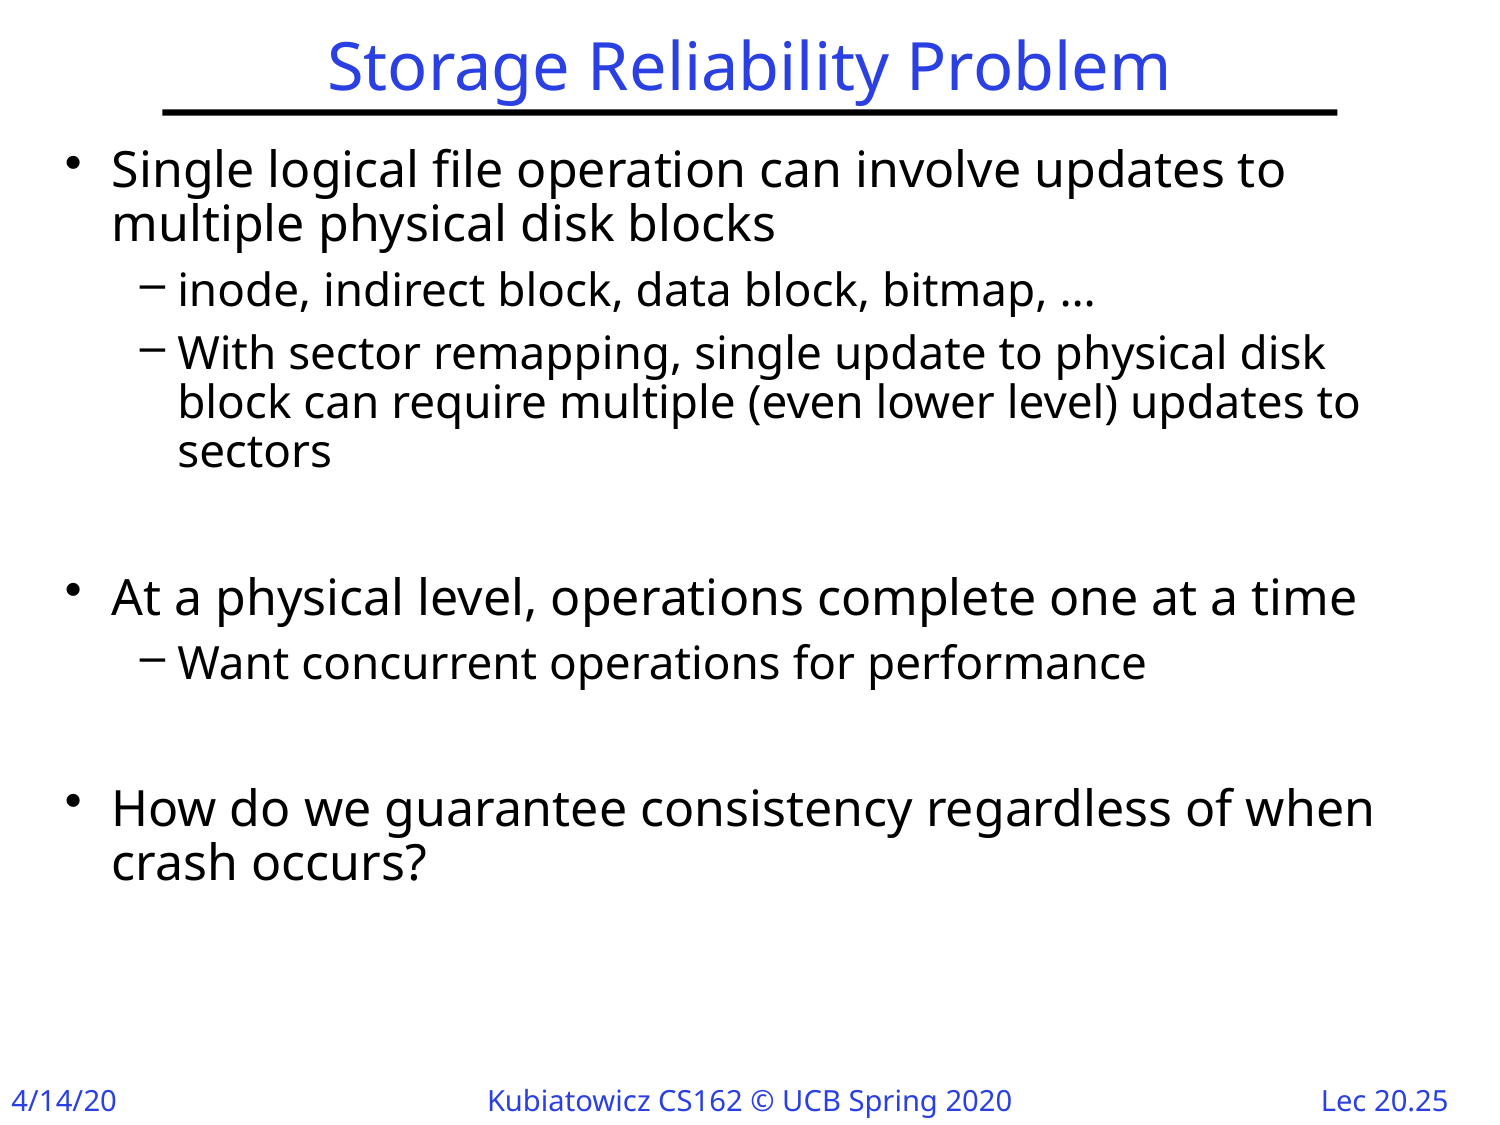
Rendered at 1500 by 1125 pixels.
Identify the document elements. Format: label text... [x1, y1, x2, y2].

list Single logical file operation can involve updates to multiple physical disk blocks inode, indirect block, data block, bitmap, … With sector remapping, single update to physical disk block can require multiple (even lower level) updates to sectors At a physical level, operations complete one at a time Want concurrent operations for performance How do we guarantee consistency regardless of when crash occurs? [50, 137, 1463, 1063]
title Storage Reliability Problem [162, 24, 1338, 113]
